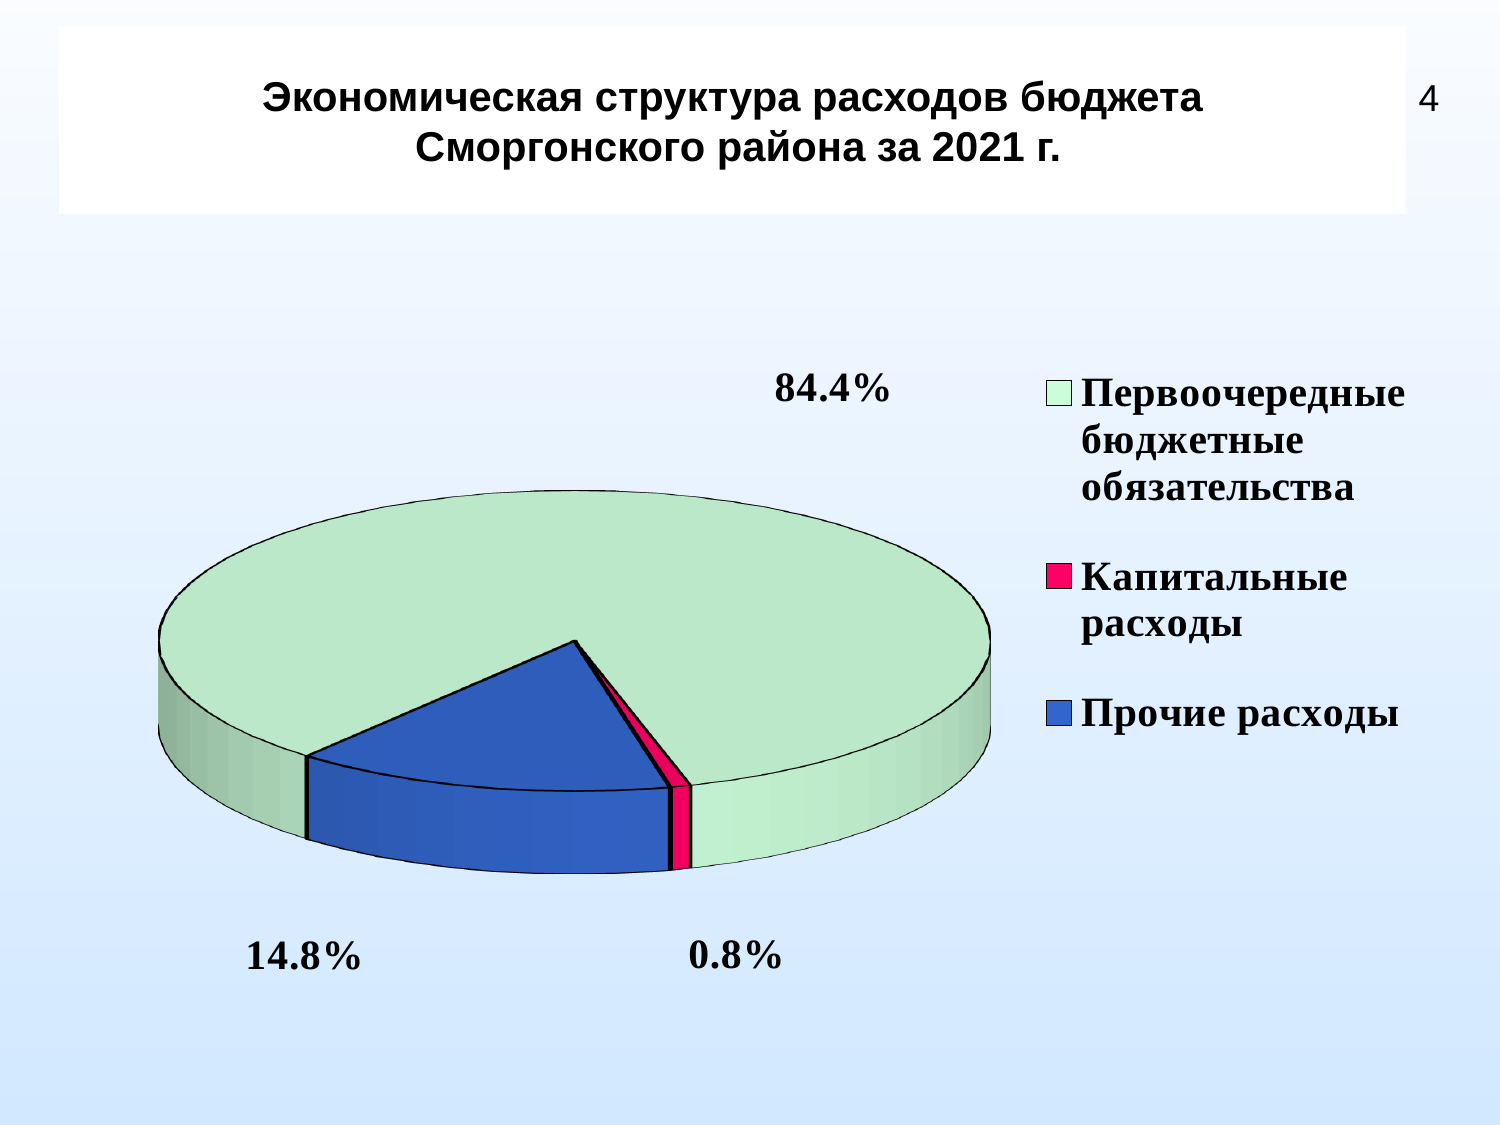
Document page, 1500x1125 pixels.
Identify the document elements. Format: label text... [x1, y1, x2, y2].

chart [58, 326, 1442, 1052]
title Экономическая структура расходов бюджета Сморгонского района за 2021 г. [59, 26, 1406, 214]
text_box 4 [1399, 66, 1459, 127]
